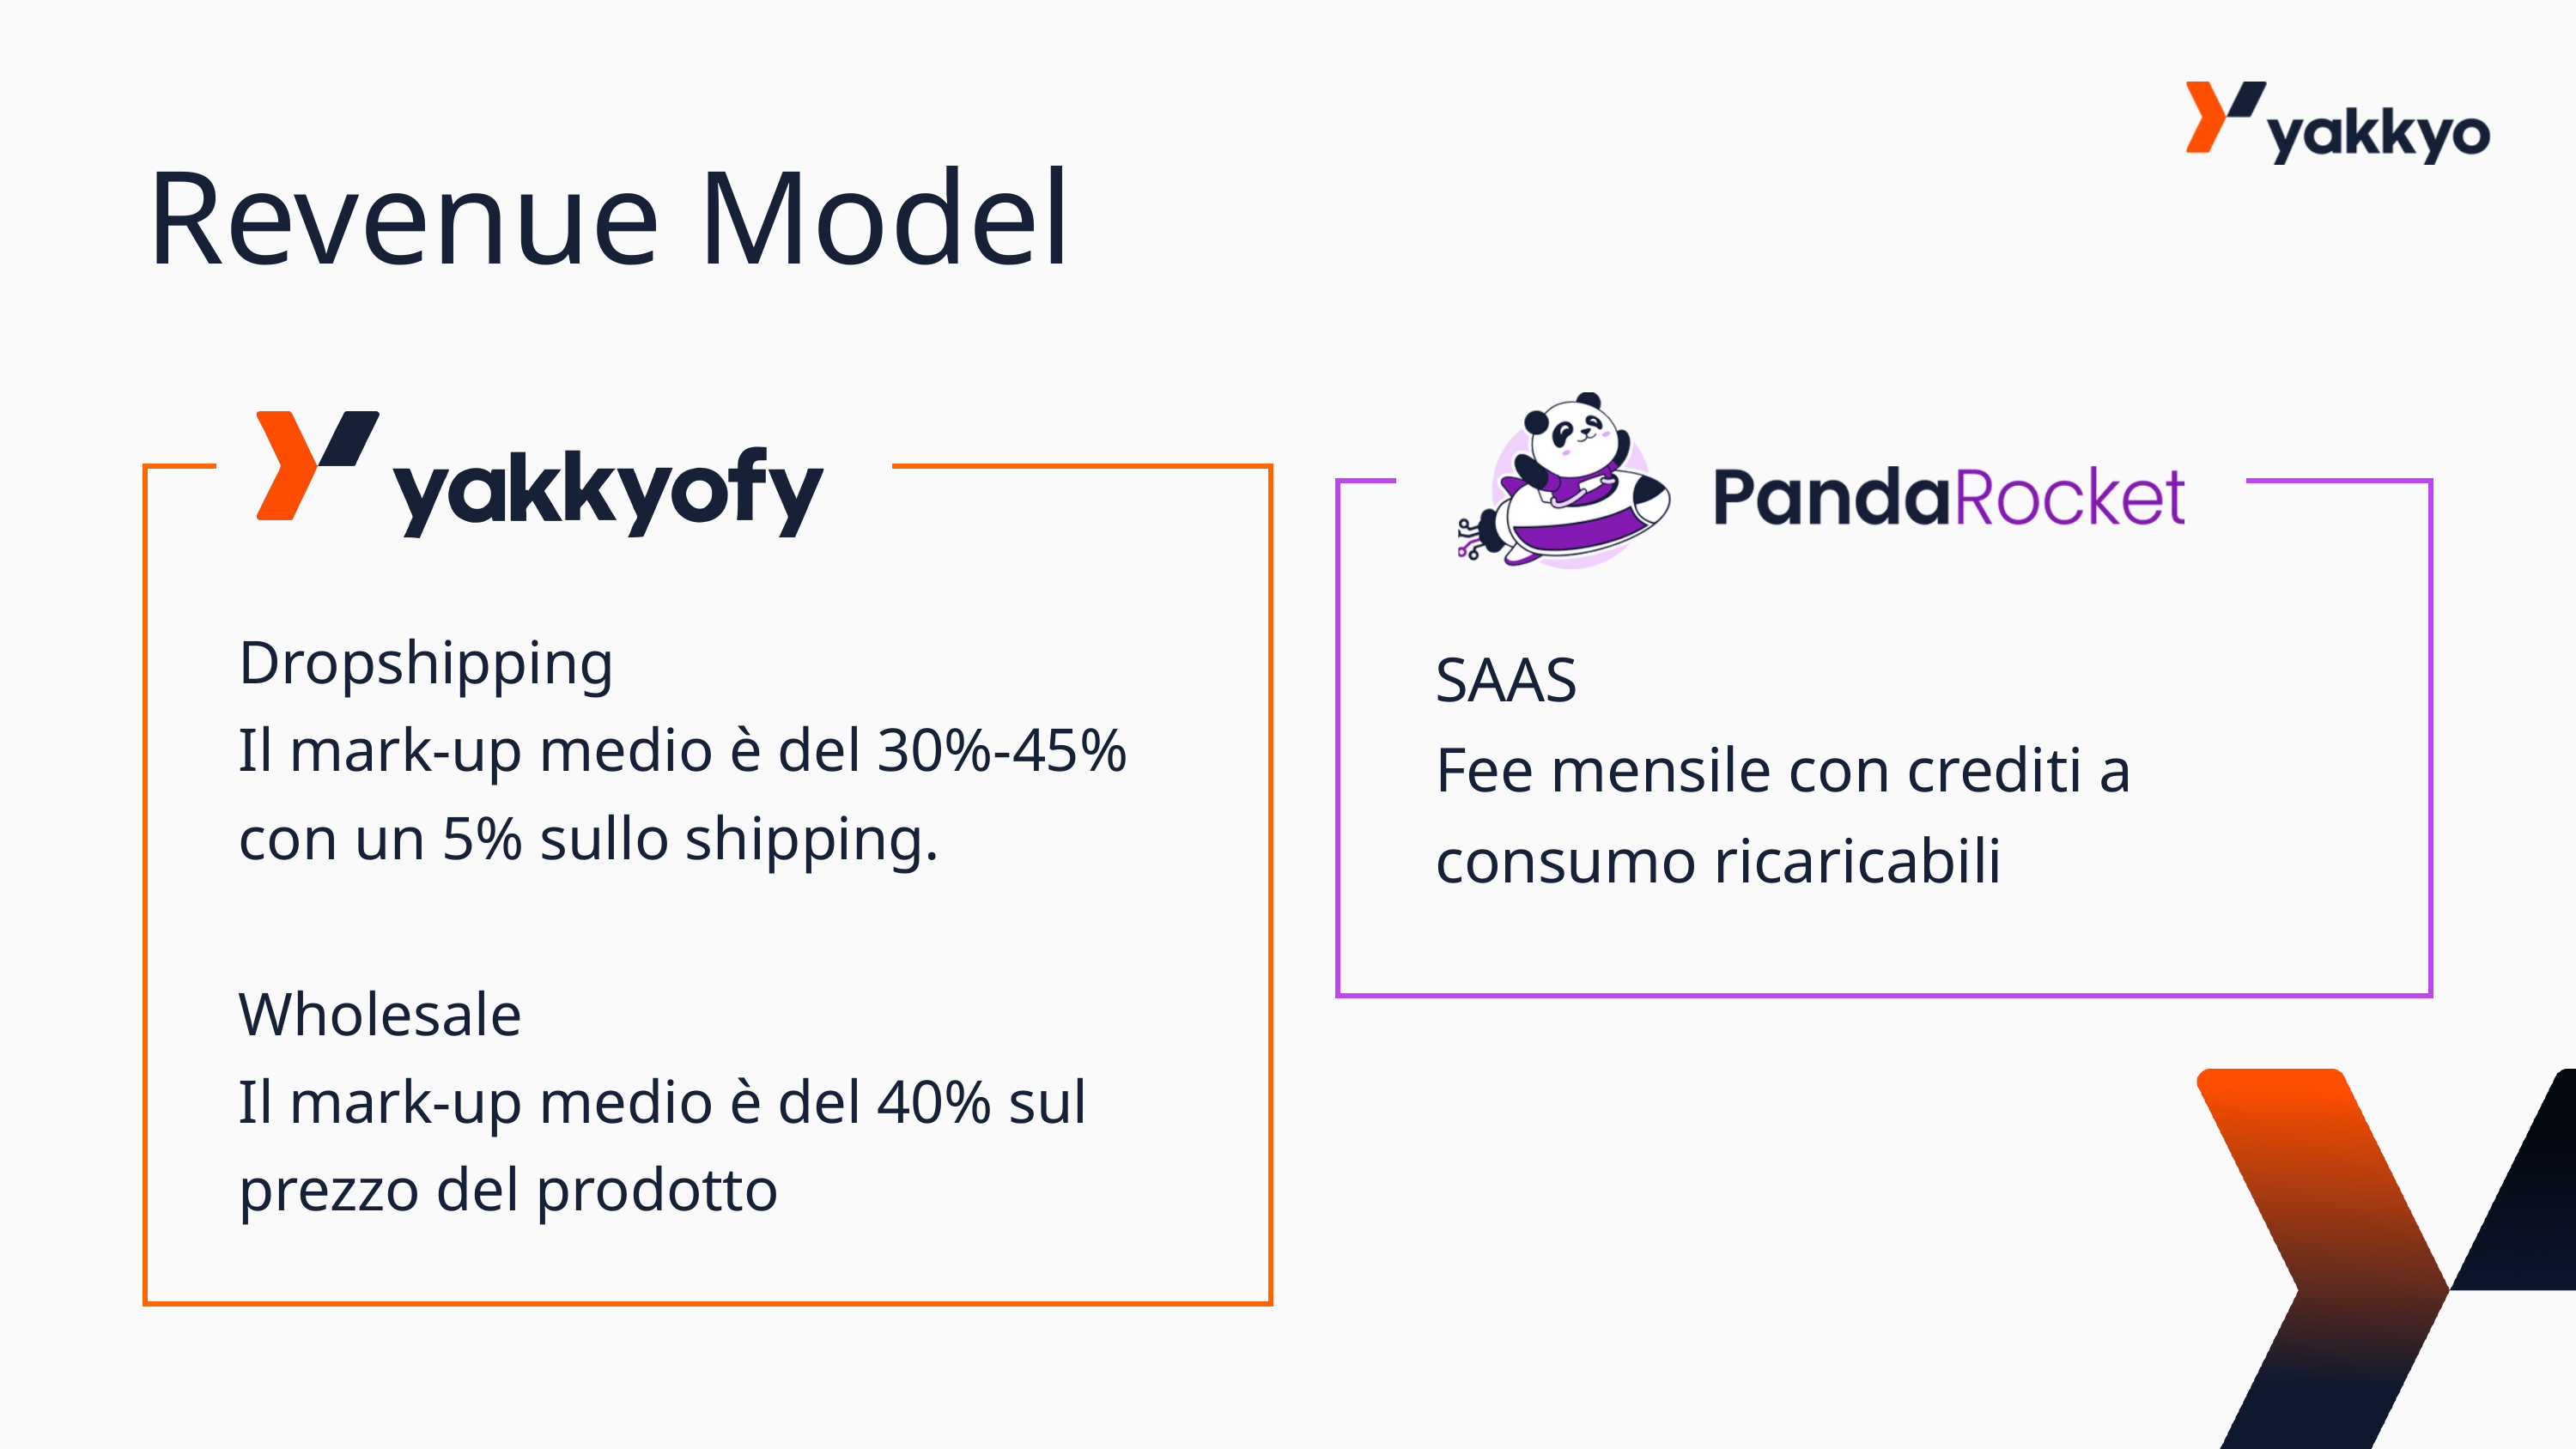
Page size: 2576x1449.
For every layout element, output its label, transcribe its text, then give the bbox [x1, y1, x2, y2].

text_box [1337, 392, 2432, 997]
text_box Revenue Model [144, 136, 1189, 290]
text_box [2186, 82, 2491, 165]
text_box [2182, 1069, 2576, 1449]
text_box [144, 392, 1272, 1304]
